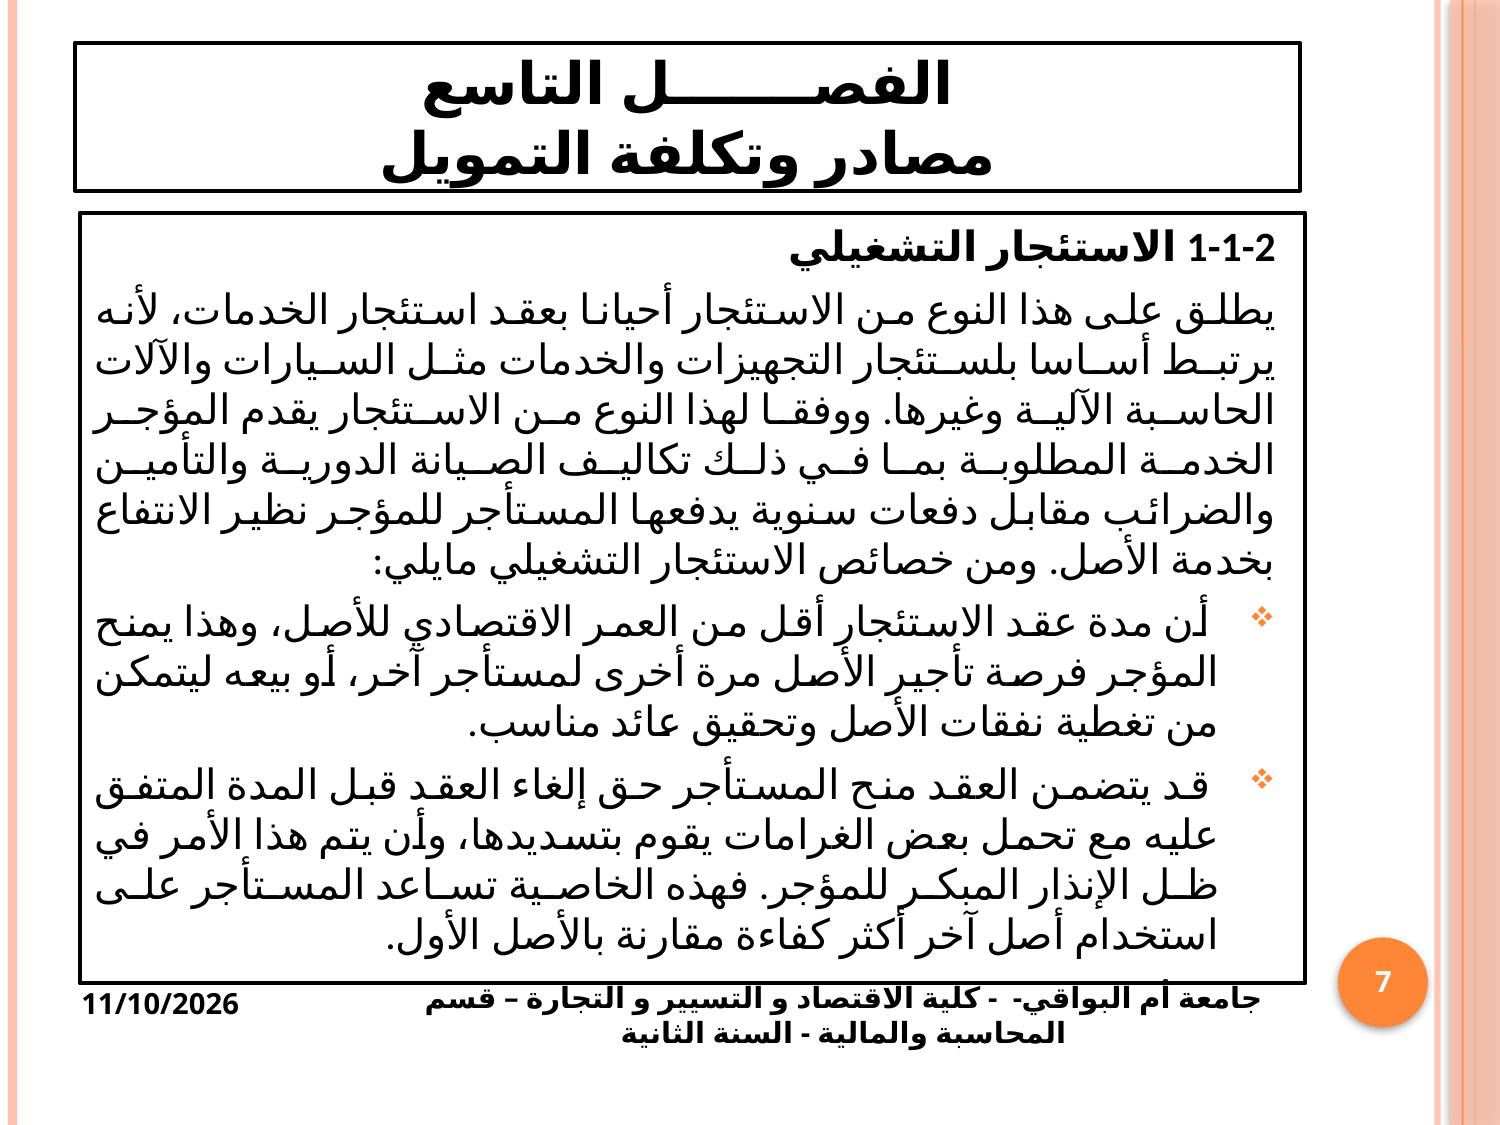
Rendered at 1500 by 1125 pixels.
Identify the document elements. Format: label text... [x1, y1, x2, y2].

slide_number 7 [1333, 940, 1434, 1027]
list 1-1-2 الاستئجار التشغيلي يطلق على هذا النوع من الاستئجار أحيانا بعقد استئجار الخدمات، لأنه يرتبط أساسا بلستئجار التجهيزات والخدمات مثل السيارات والآلات الحاسبة الآلية وغيرها. ووفقا لهذا النوع من الاستئجار يقدم المؤجر الخدمة المطلوبة بما في ذلك تكاليف الصيانة الدورية والتأمين والضرائب مقابل دفعات سنوية يدفعها المستأجر للمؤجر نظير الانتفاع بخدمة الأصل. ومن خصائص الاستئجار التشغيلي مايلي: أن مدة عقد الاستئجار أقل من العمر الاقتصادي للأصل، وهذا يمنح المؤجر فرصة تأجير الأصل مرة أخرى لمستأجر آخر، أو بيعه ليتمكن من تغطية نفقات الأصل وتحقيق عائد مناسب. قد يتضمن العقد منح المستأجر حق إلغاء العقد قبل المدة المتفق عليه مع تحمل بعض الغرامات يقوم بتسديدها، وأن يتم هذا الأمر في ظل الإنذار المبكر للمؤجر. فهذه الخاصية تساعد المستأجر على استخدام أصل آخر أكثر كفاءة مقارنة بالأصل الأول. [78, 211, 1307, 978]
title الفصـــــــل التاسع مصادر وتكلفة التمويل [73, 41, 1302, 193]
footer جامعة أم البواقي- - كلية الاقتصاد و التسيير و التجارة – قسم المحاسبة والمالية - السنة الثانية [372, 978, 1315, 1050]
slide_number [66, 969, 398, 1041]
